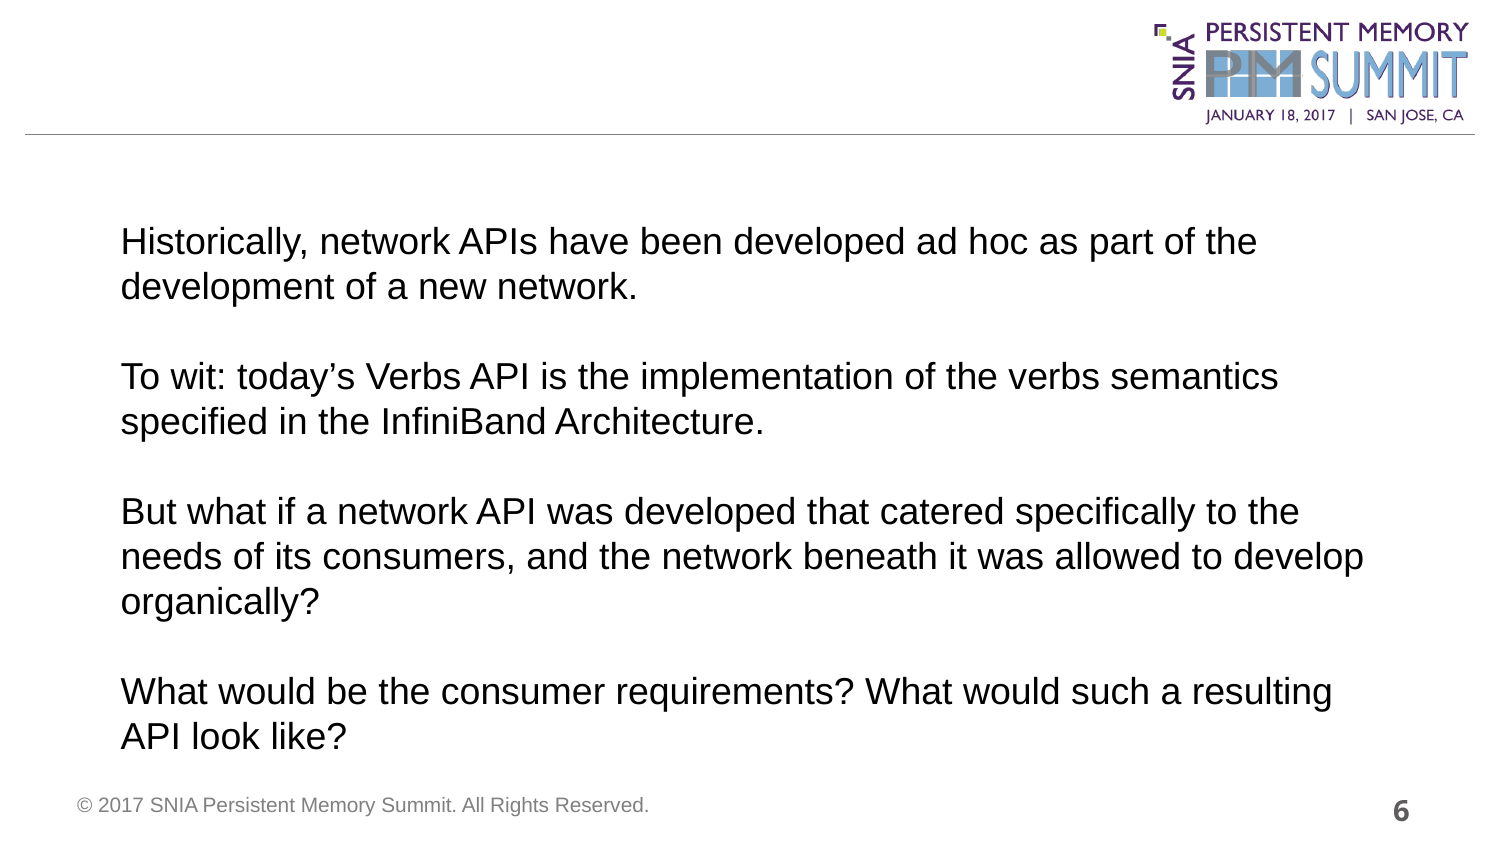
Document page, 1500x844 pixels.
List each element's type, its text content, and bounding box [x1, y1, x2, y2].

text_box Historically, network APIs have been developed ad hoc as part of the development of a new network. To wit: today’s Verbs API is the implementation of the verbs semantics specified in the InfiniBand Architecture. But what if a network API was developed that catered specifically to the needs of its consumers, and the network beneath it was allowed to develop organically? What would be the consumer requirements? What would such a resulting API look like? [105, 209, 1388, 764]
slide_number 6 [1074, 784, 1426, 844]
picture [1150, 12, 1475, 129]
